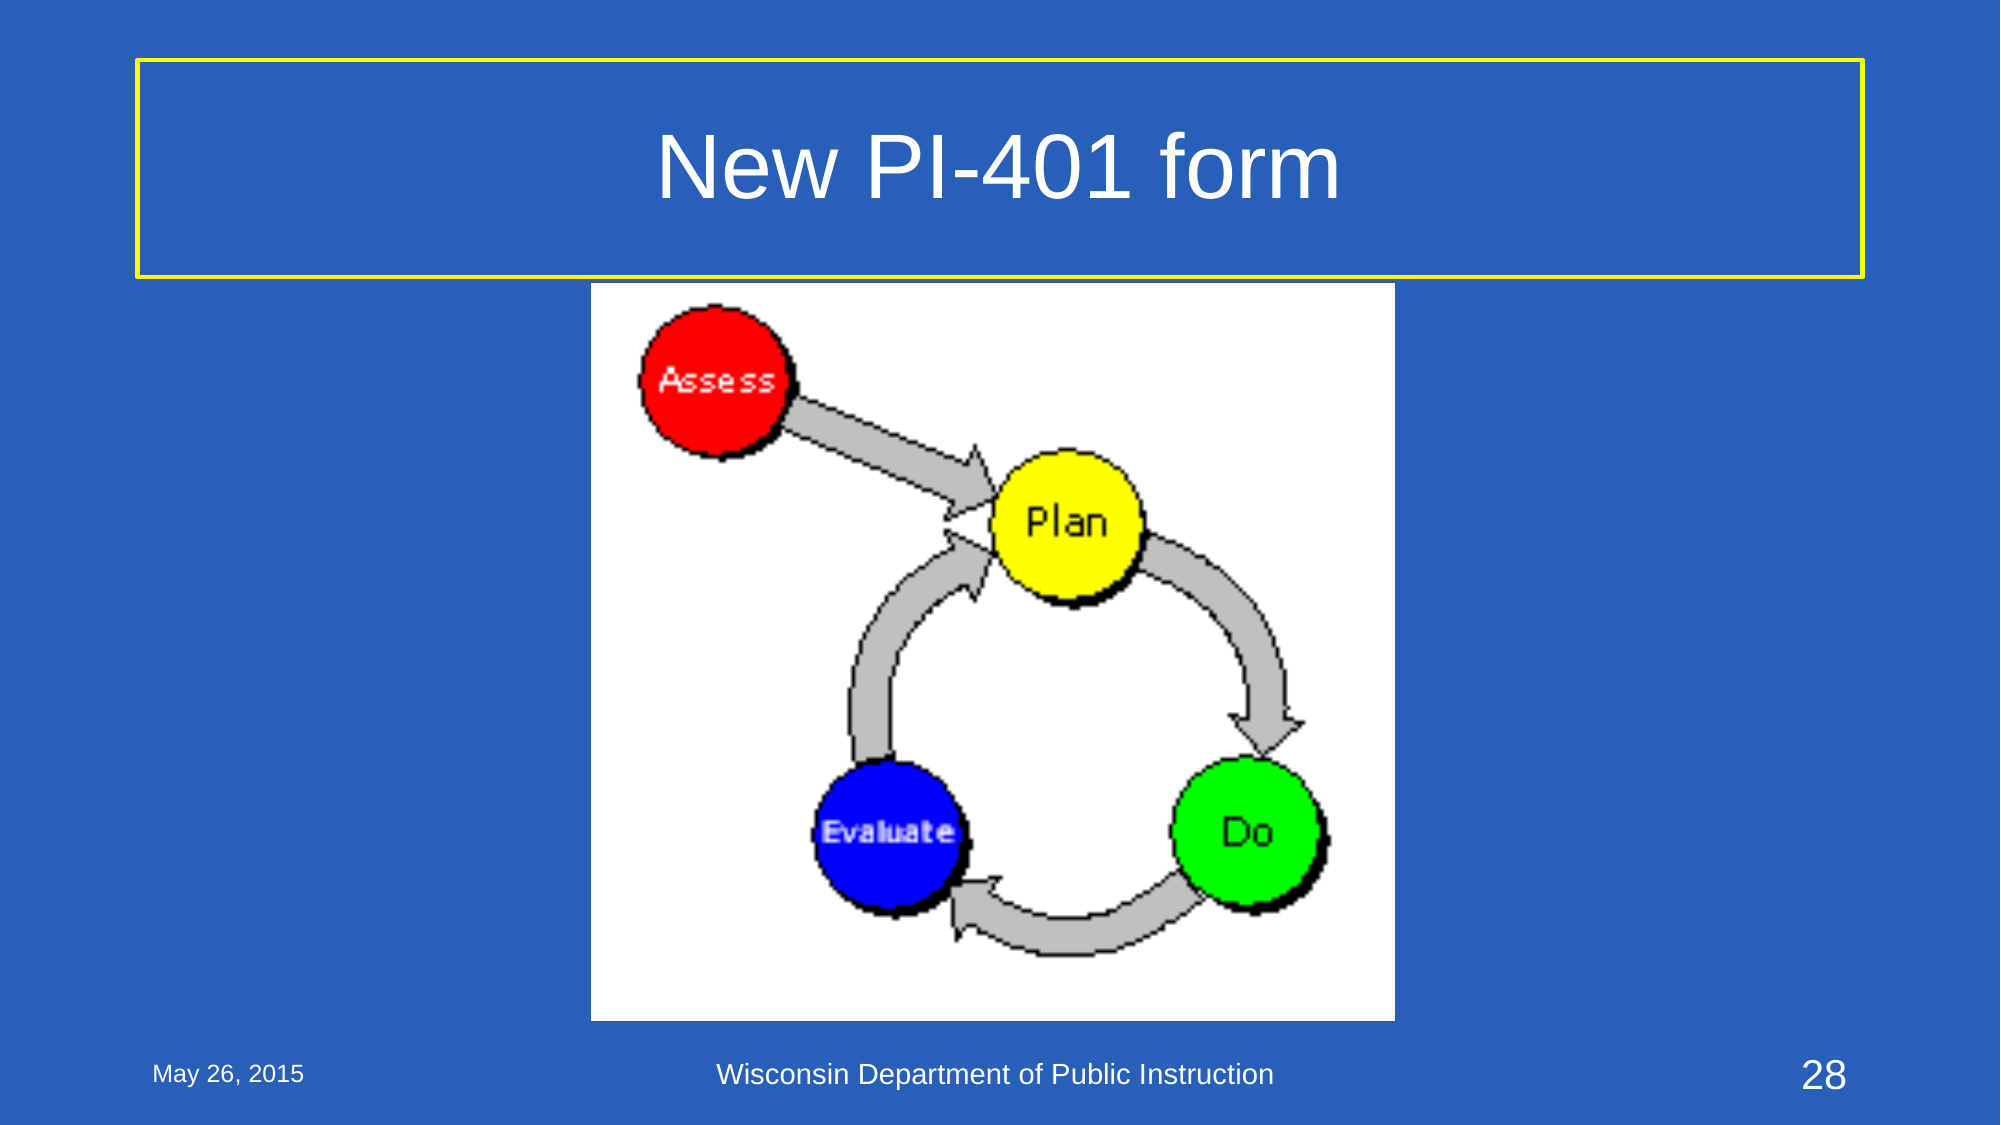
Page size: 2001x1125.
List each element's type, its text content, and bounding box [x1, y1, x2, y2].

slide_number 28 [1412, 1042, 1863, 1103]
title New PI-401 form [135, 58, 1865, 279]
footer Wisconsin Department of Public Instruction [662, 1042, 1338, 1103]
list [591, 283, 1395, 1021]
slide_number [137, 1042, 588, 1103]
